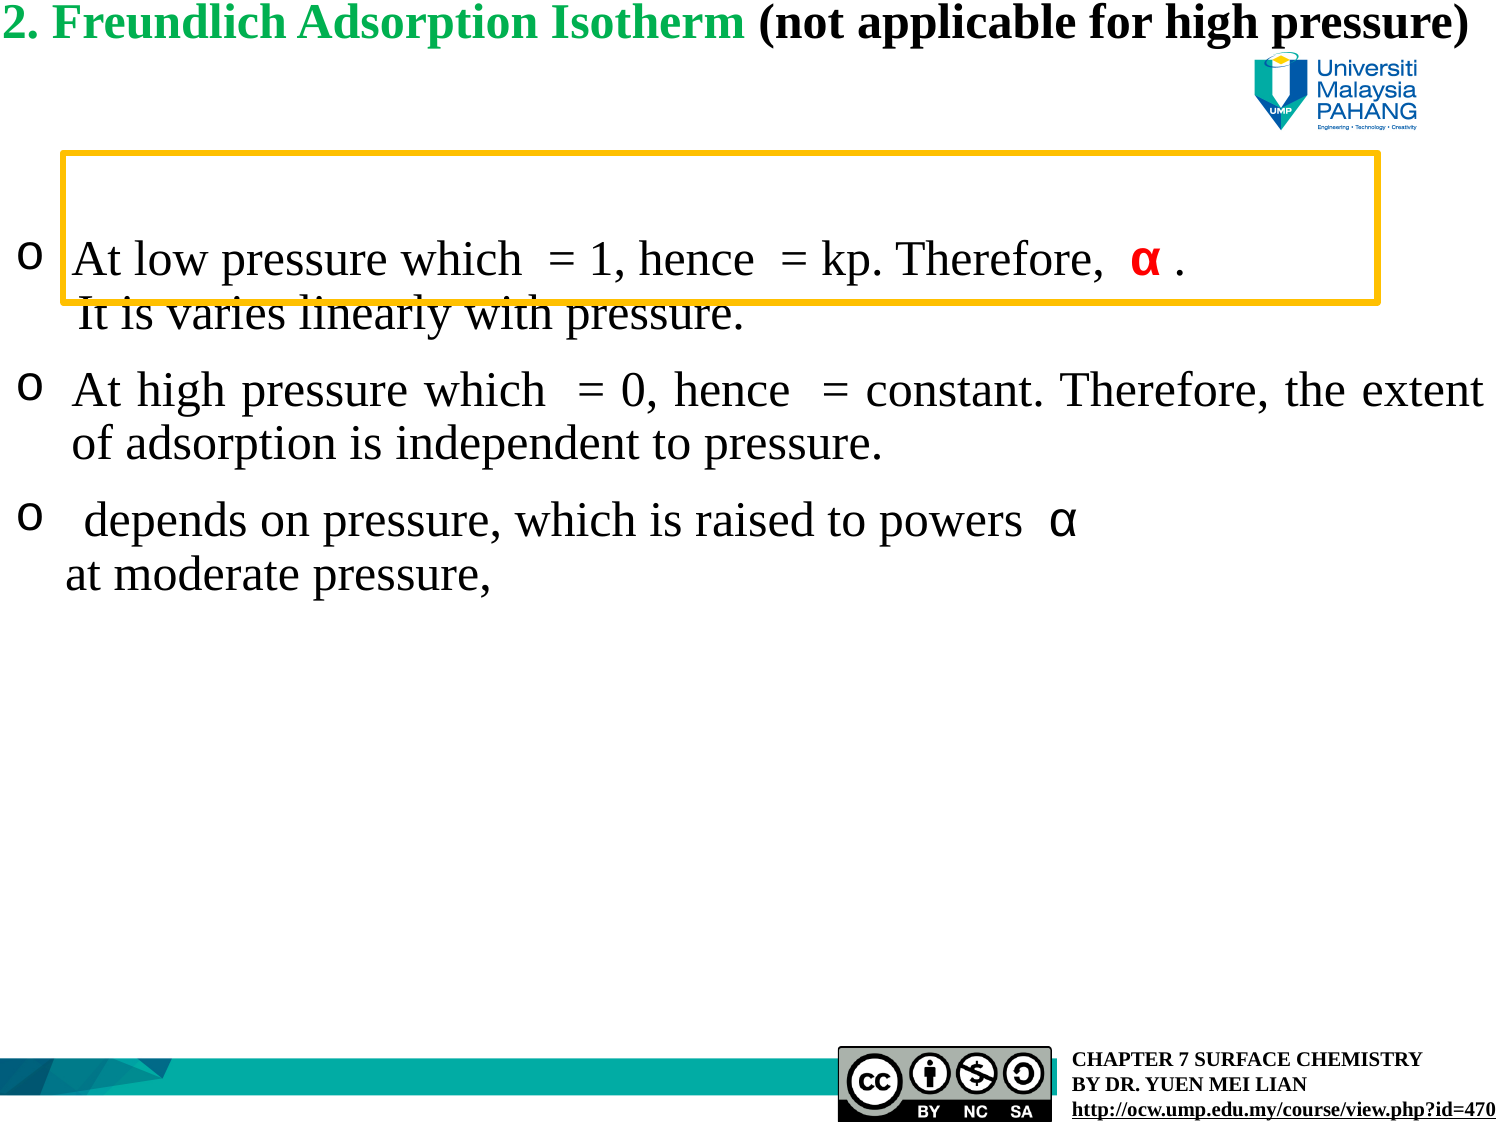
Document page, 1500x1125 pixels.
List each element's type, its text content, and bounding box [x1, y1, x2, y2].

text_box [63, 152, 1378, 303]
picture [0, 609, 1500, 1125]
picture [0, 57, 1500, 225]
text_box 2. Freundlich Adsorption Isotherm (not applicable for high pressure) [0, 0, 1500, 57]
